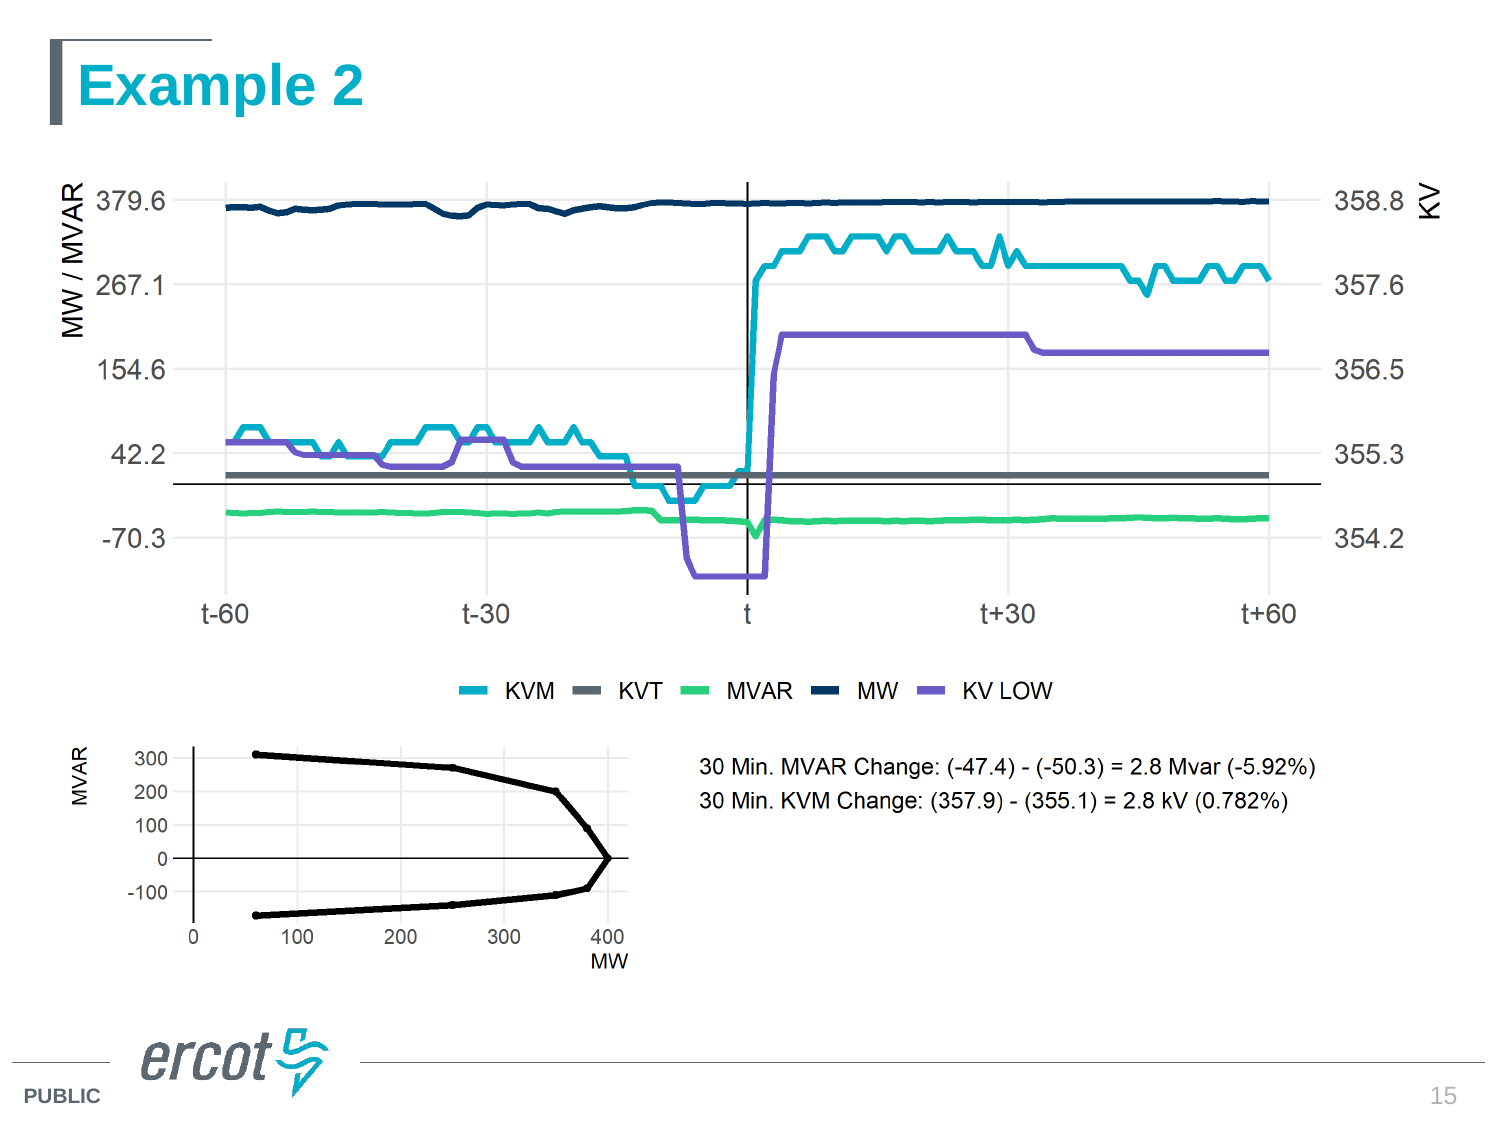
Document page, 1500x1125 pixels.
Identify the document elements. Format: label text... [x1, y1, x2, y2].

slide_number 15 [1400, 1076, 1488, 1113]
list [49, 171, 1451, 983]
title Example 2 [62, 39, 1450, 125]
picture [137, 1024, 332, 1100]
